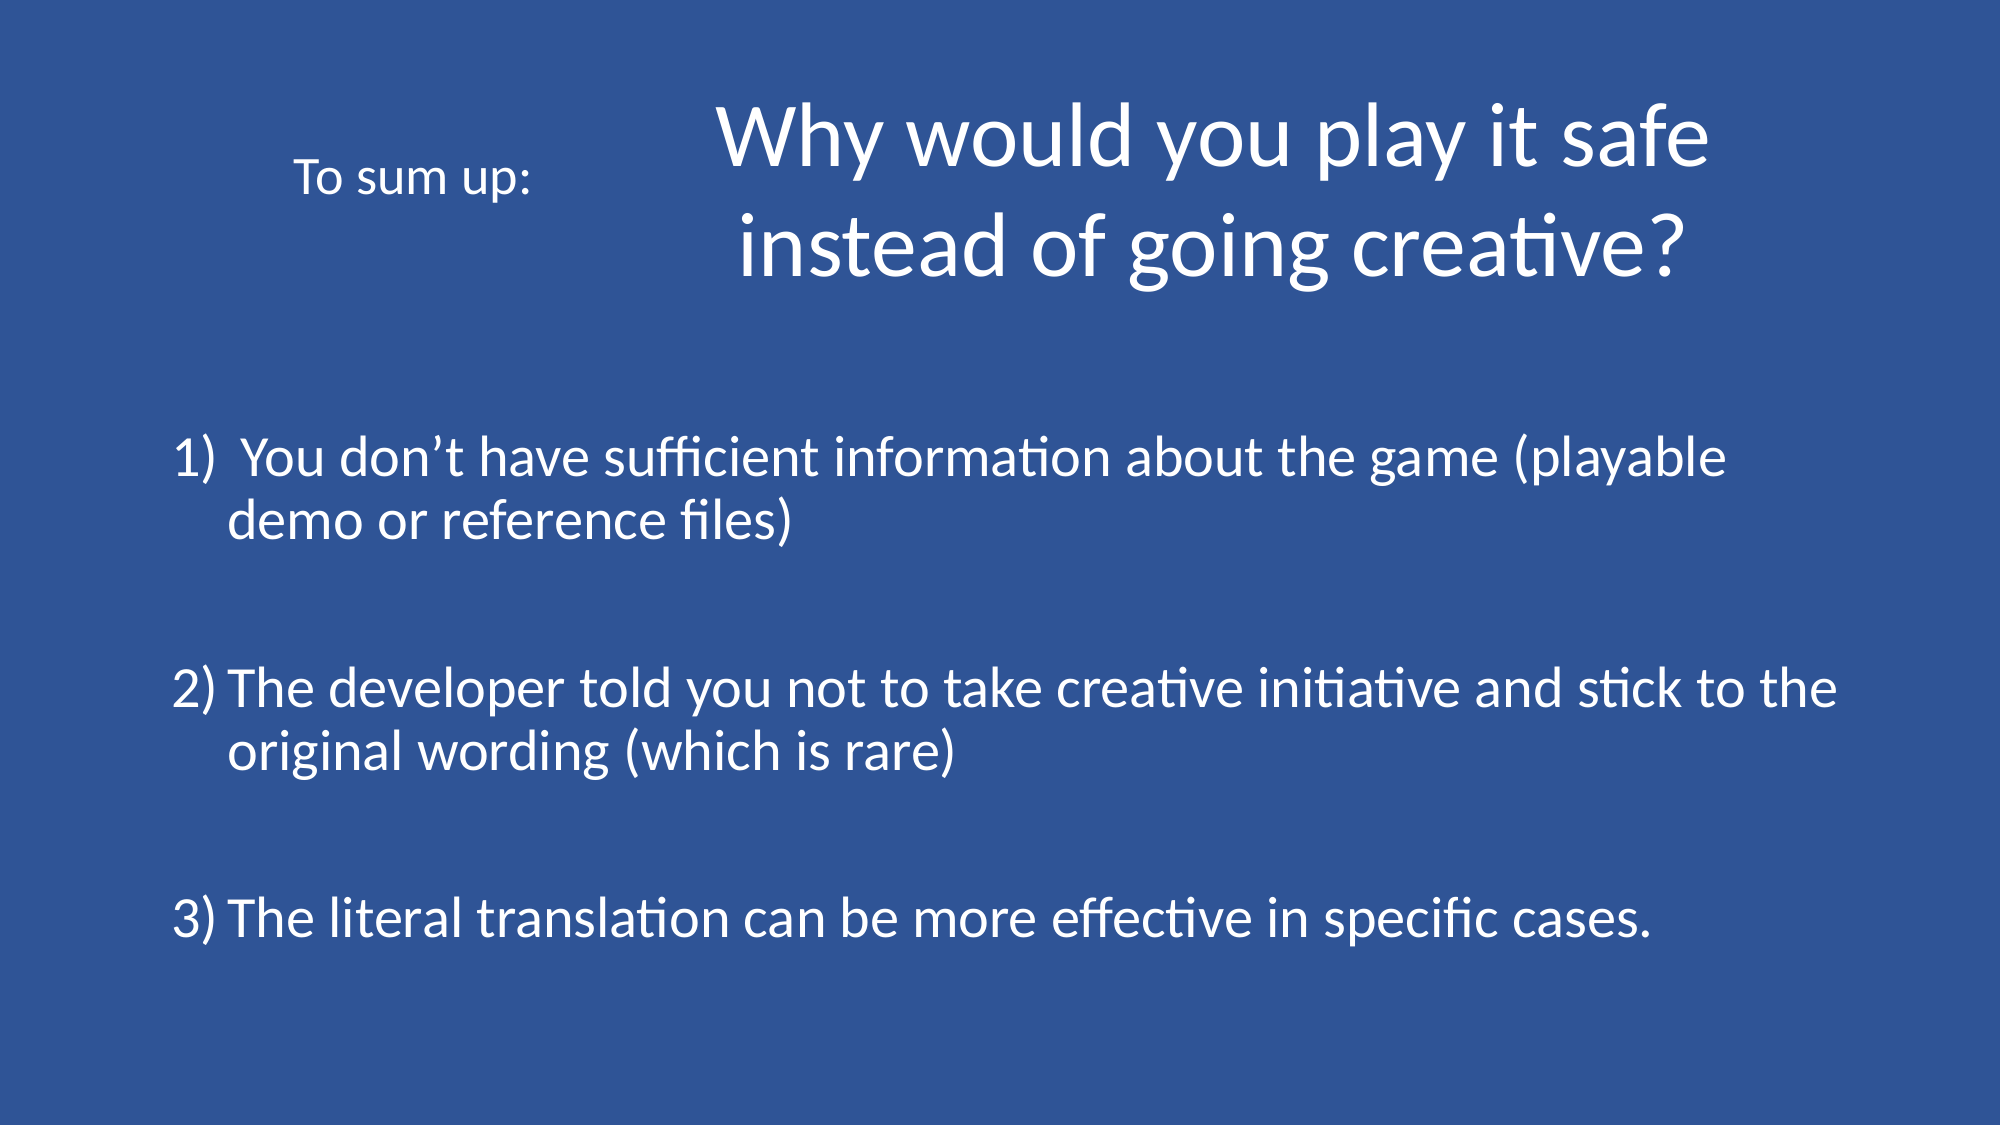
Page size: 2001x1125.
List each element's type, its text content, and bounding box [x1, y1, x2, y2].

text_box Why would you play it safe instead of going creative? [593, 67, 1834, 303]
text_box To sum up: [44, 125, 783, 221]
list You don’t have sufficient information about the game (playable demo or reference files) The developer told you not to take creative initiative and stick to the original wording (which is rare) The literal translation can be more effective in specific cases. [137, 328, 1863, 1043]
